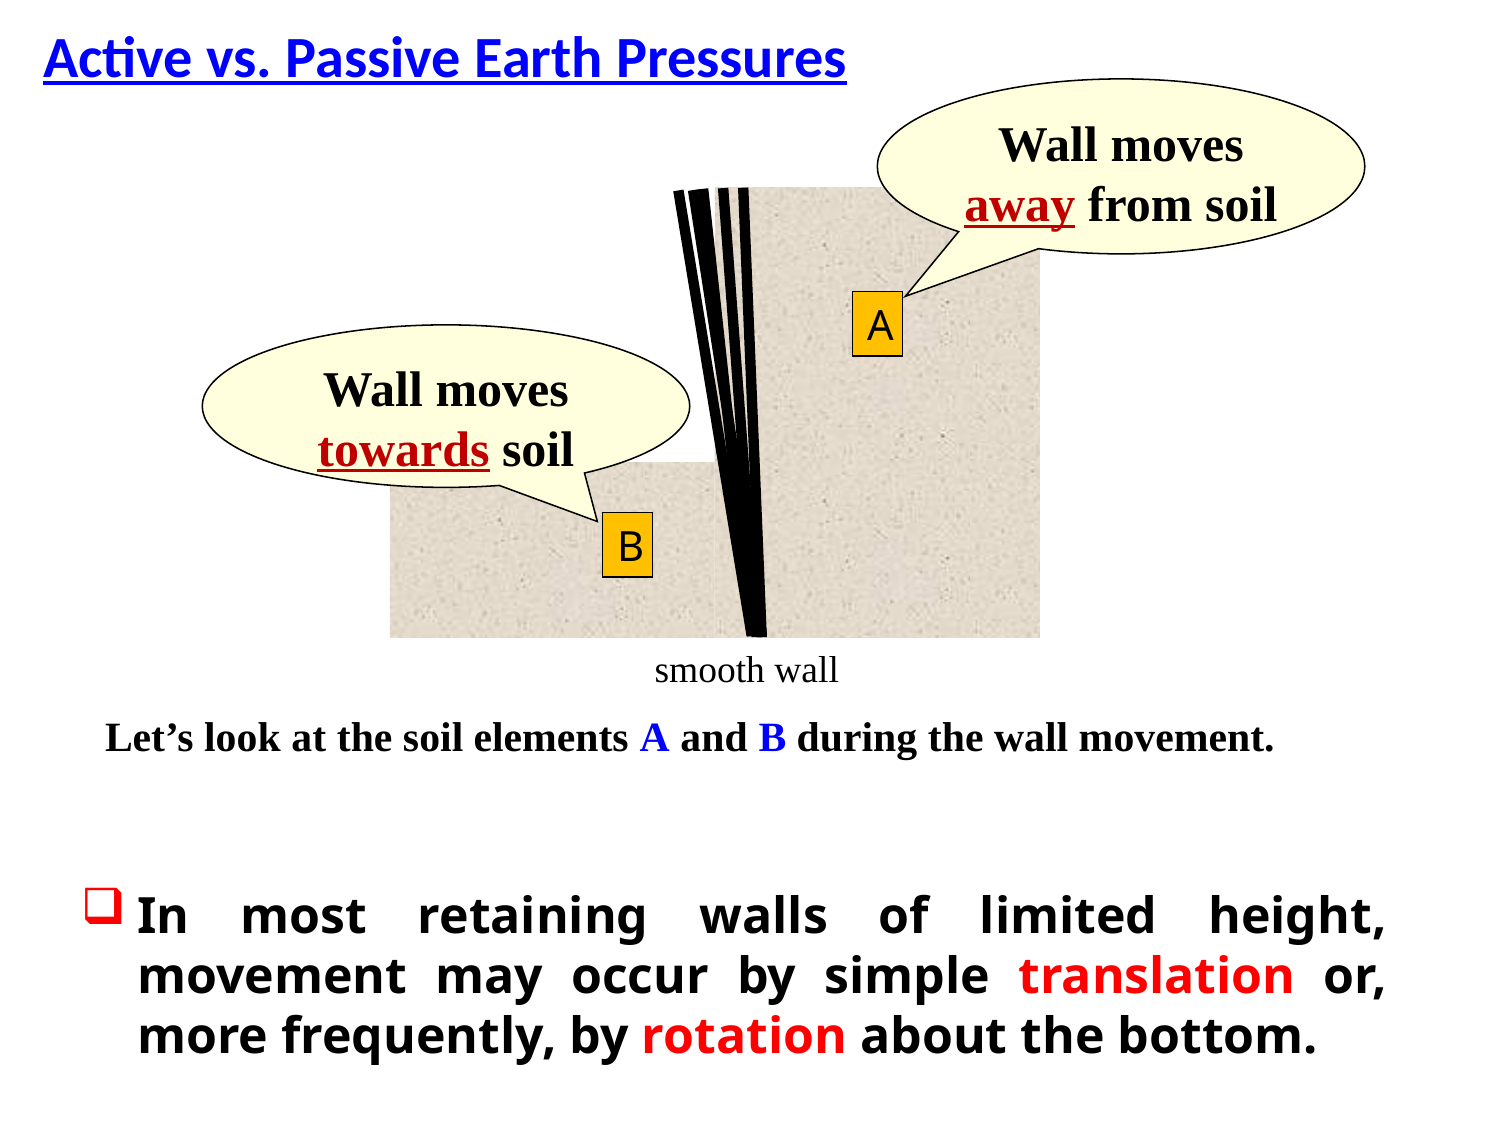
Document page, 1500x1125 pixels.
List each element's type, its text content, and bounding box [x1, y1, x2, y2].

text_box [389, 187, 1041, 638]
text_box smooth wall [639, 647, 890, 698]
text_box Let’s look at the soil elements A and B during the wall movement. [90, 702, 1317, 768]
text_box Wall moves towards soil [202, 327, 384, 485]
text_box In most retaining walls of limited height, movement may occur by simple translation or, more frequently, by rotation about the bottom. [66, 875, 1402, 1071]
title Active vs. Passive Earth Pressures [27, 0, 891, 156]
text_box Wall moves away from soil [877, 78, 1365, 254]
